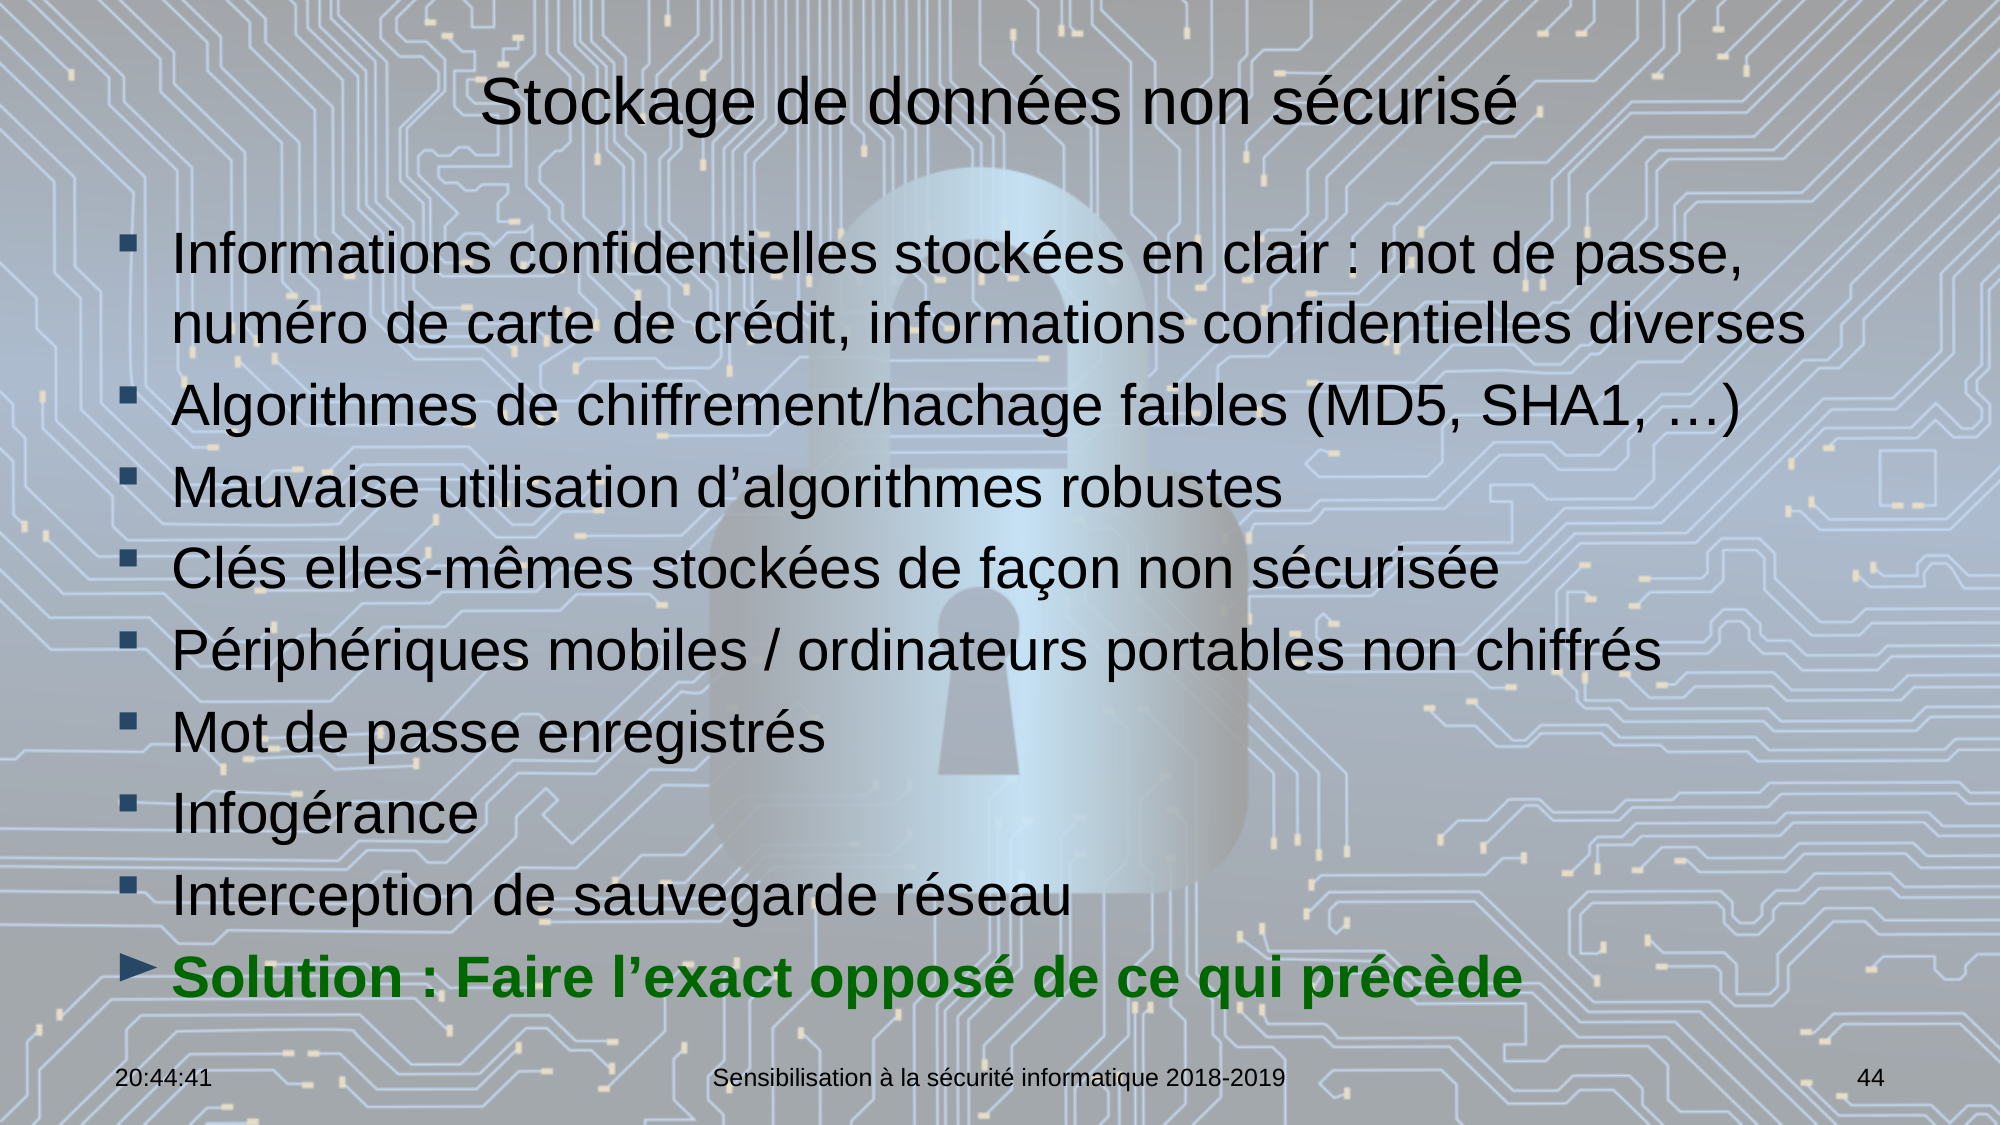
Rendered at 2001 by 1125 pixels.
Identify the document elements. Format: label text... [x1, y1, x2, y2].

slide_number 44 [1433, 1058, 1901, 1100]
title Stockage de données non sécurisé [99, 44, 1901, 152]
footer Sensibilisation à la sécurité informatique 2018-2019 [683, 1058, 1317, 1100]
list Informations confidentielles stockées en clair : mot de passe, numéro de carte de crédit, informations confidentielles diverses Algorithmes de chiffrement/hachage faibles (MD5, SHA1, …) Mauvaise utilisation d’algorithmes robustes Clés elles-mêmes stockées de façon non sécurisée Périphériques mobiles / ordinateurs portables non chiffrés Mot de passe enregistrés Infogérance Interception de sauvegarde réseau Solution : Faire l’exact opposé de ce qui précède [99, 207, 1901, 1036]
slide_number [99, 1058, 567, 1100]
